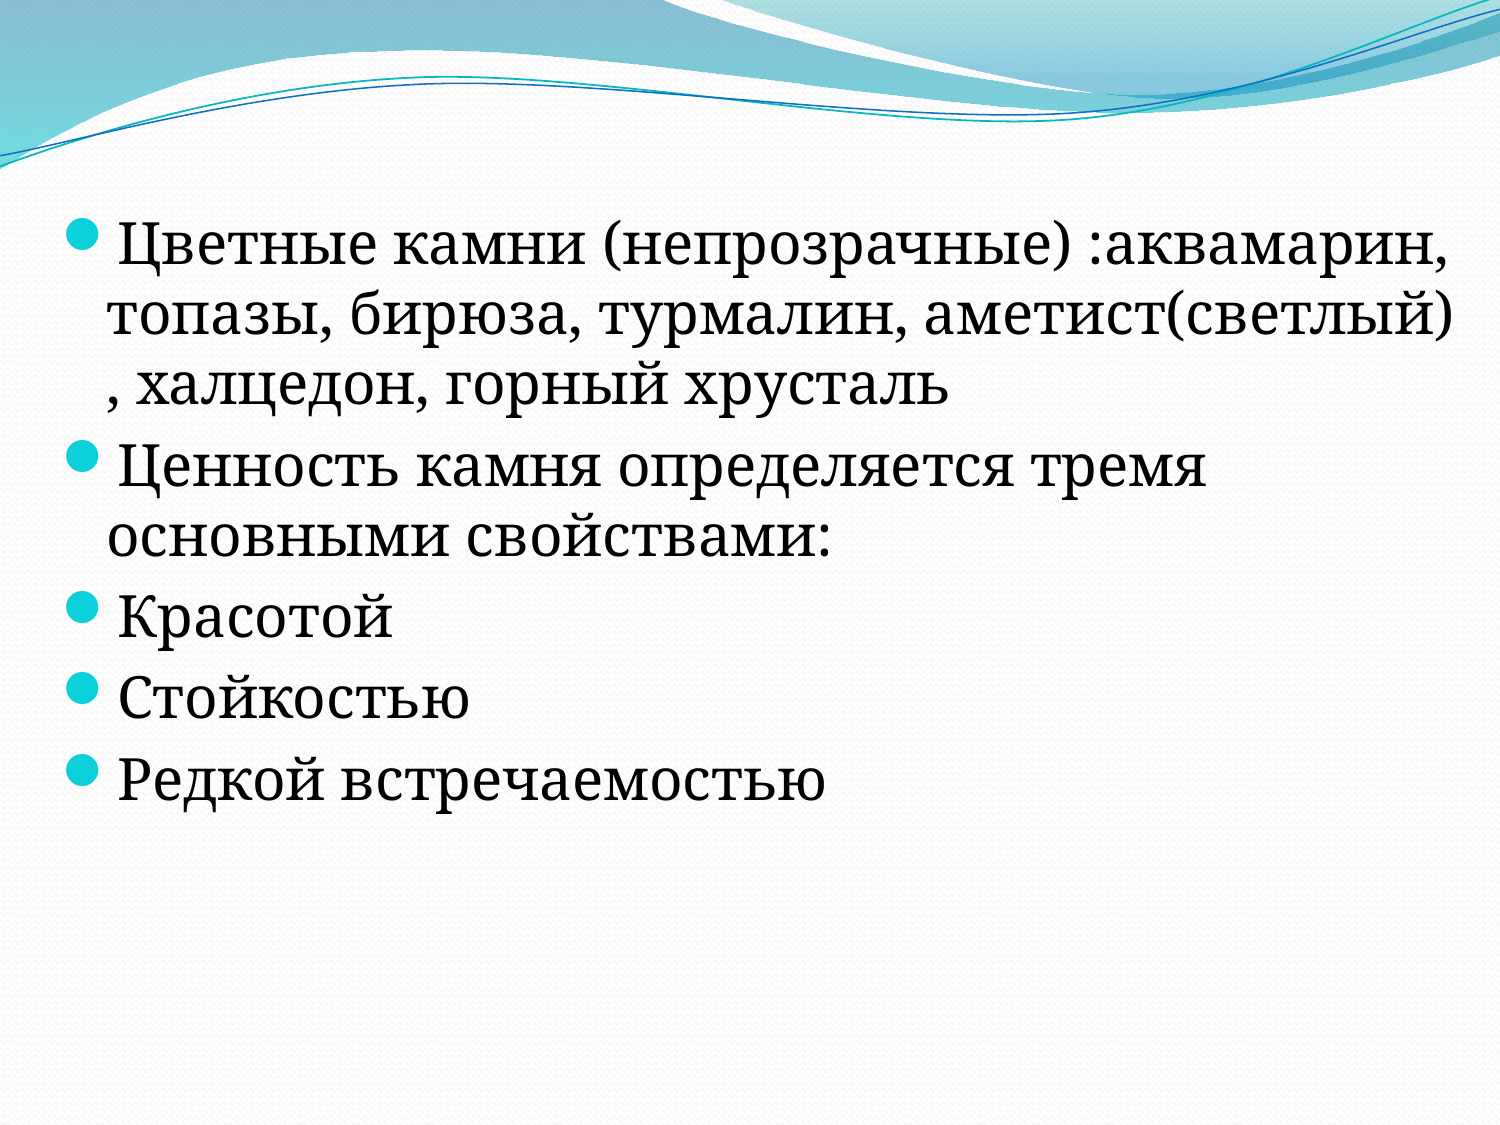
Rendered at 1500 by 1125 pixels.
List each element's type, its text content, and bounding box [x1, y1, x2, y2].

list Цветные камни (непрозрачные) :аквамарин, топазы, бирюза, турмалин, аметист(светлый) , халцедон, горный хрусталь Ценность камня определяется тремя основными свойствами: Красотой Стойкостью Редкой встречаемостью [46, 199, 1472, 942]
